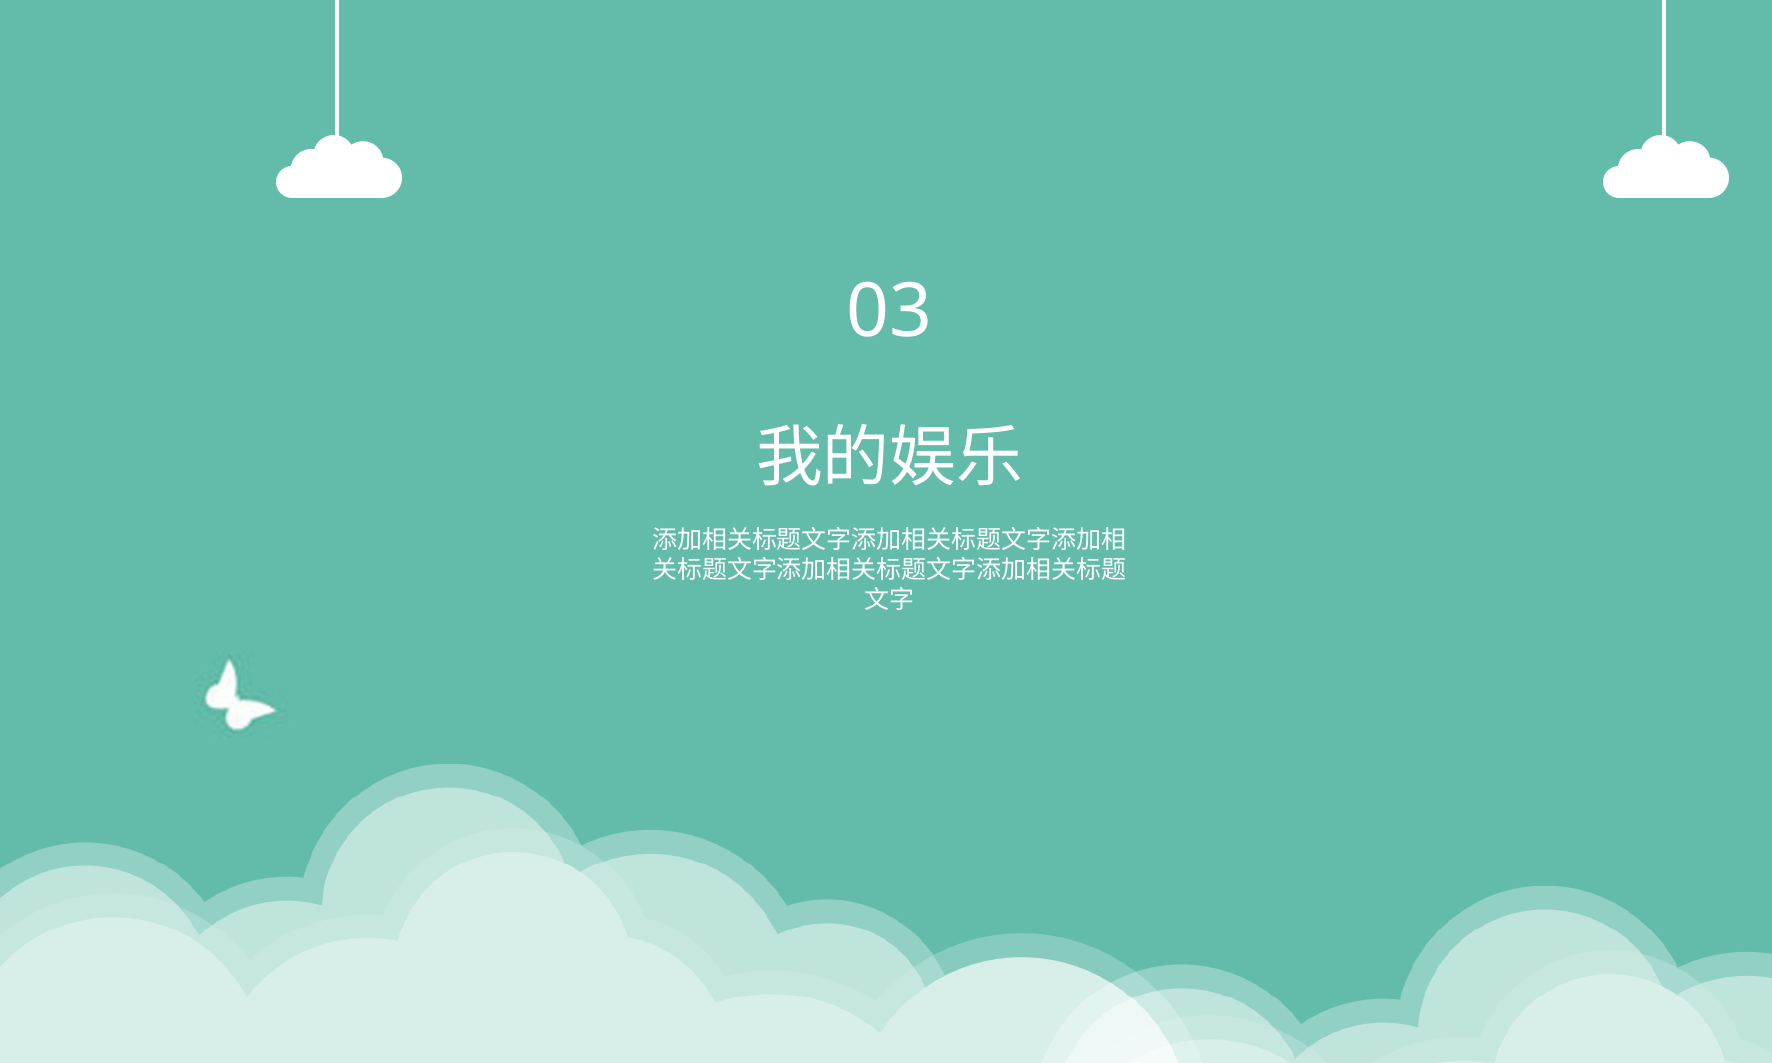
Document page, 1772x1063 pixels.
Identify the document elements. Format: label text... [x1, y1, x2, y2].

text_box 03 [831, 254, 948, 359]
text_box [628, 406, 1151, 623]
picture [0, 0, 1772, 1063]
